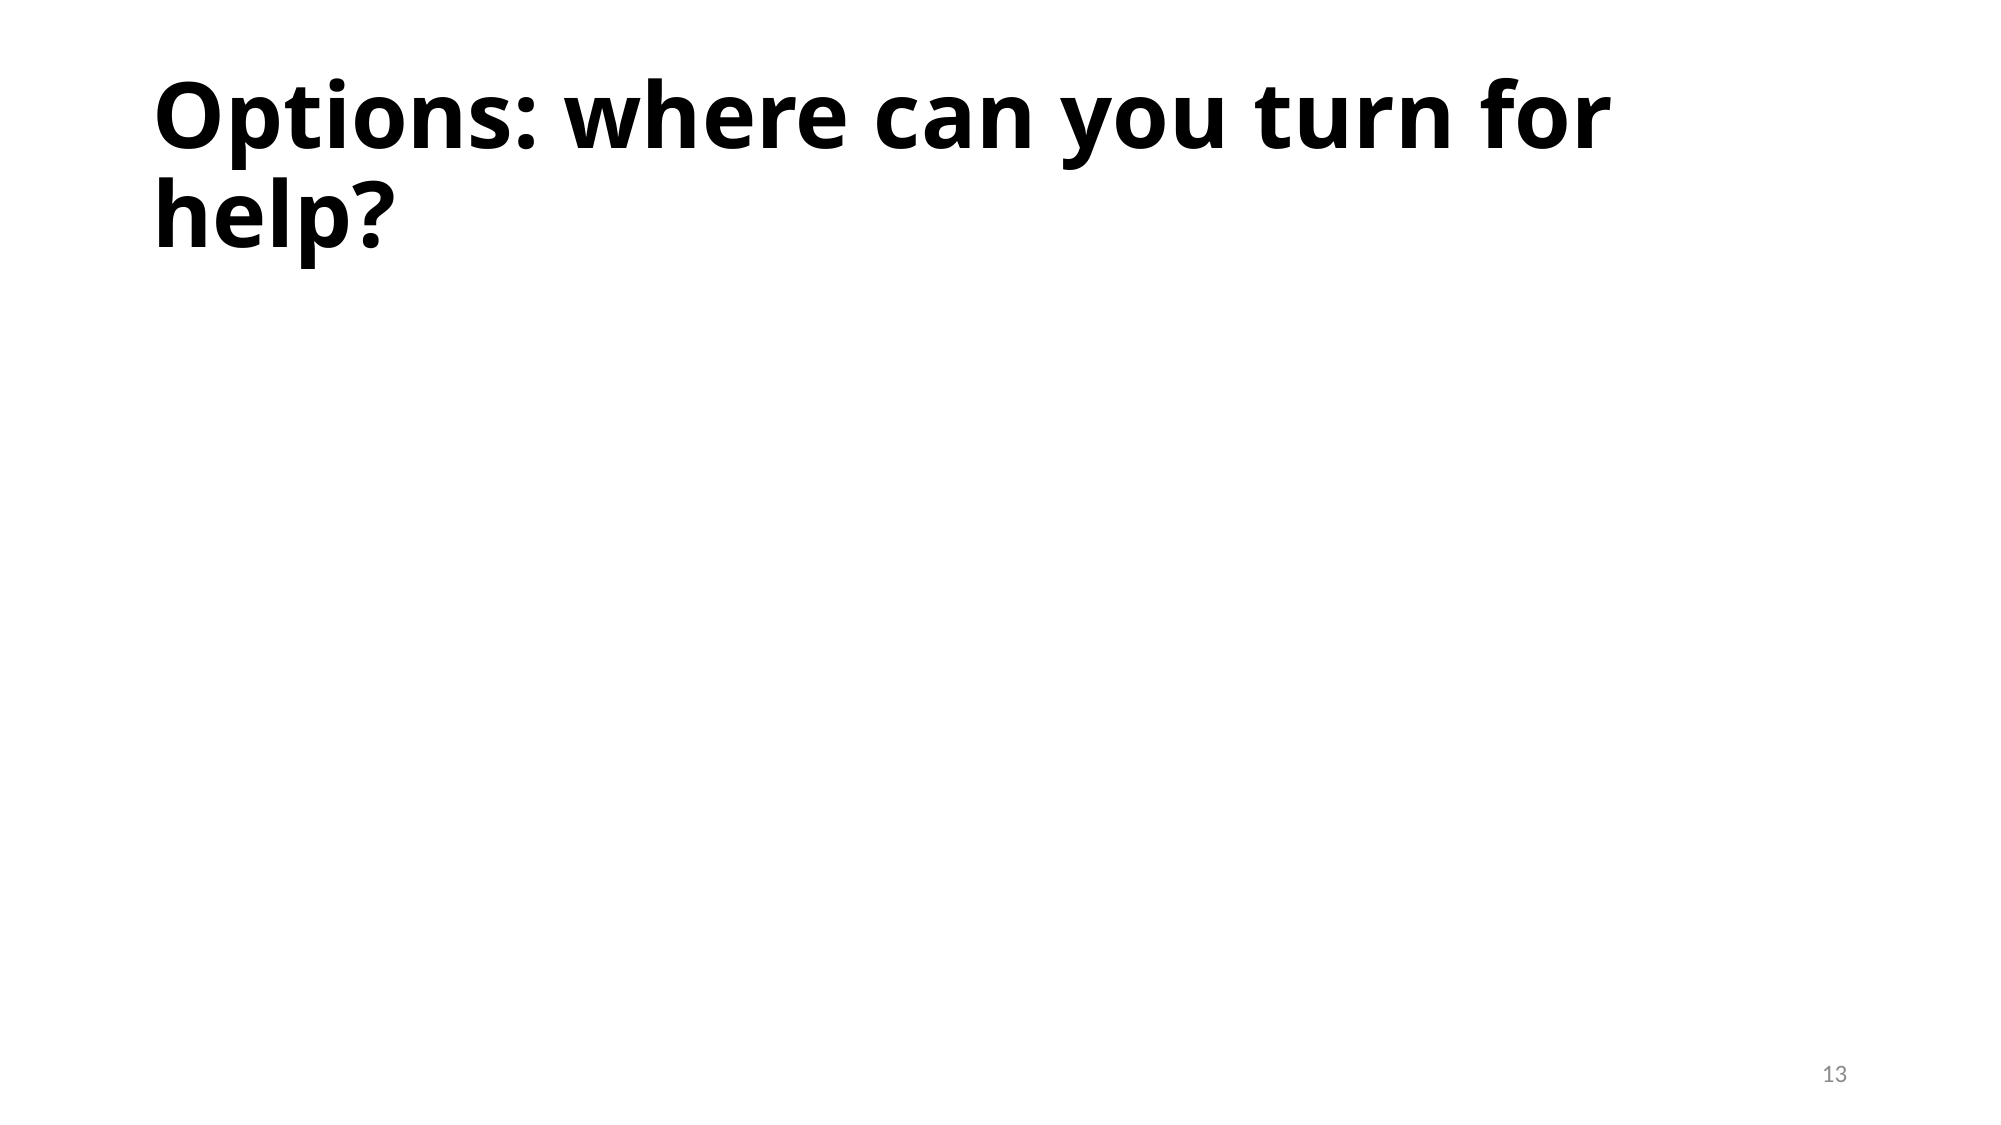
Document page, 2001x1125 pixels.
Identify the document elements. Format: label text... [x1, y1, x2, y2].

slide_number 13 [1412, 1042, 1863, 1103]
title Options: where can you turn for help? [137, 59, 1863, 278]
